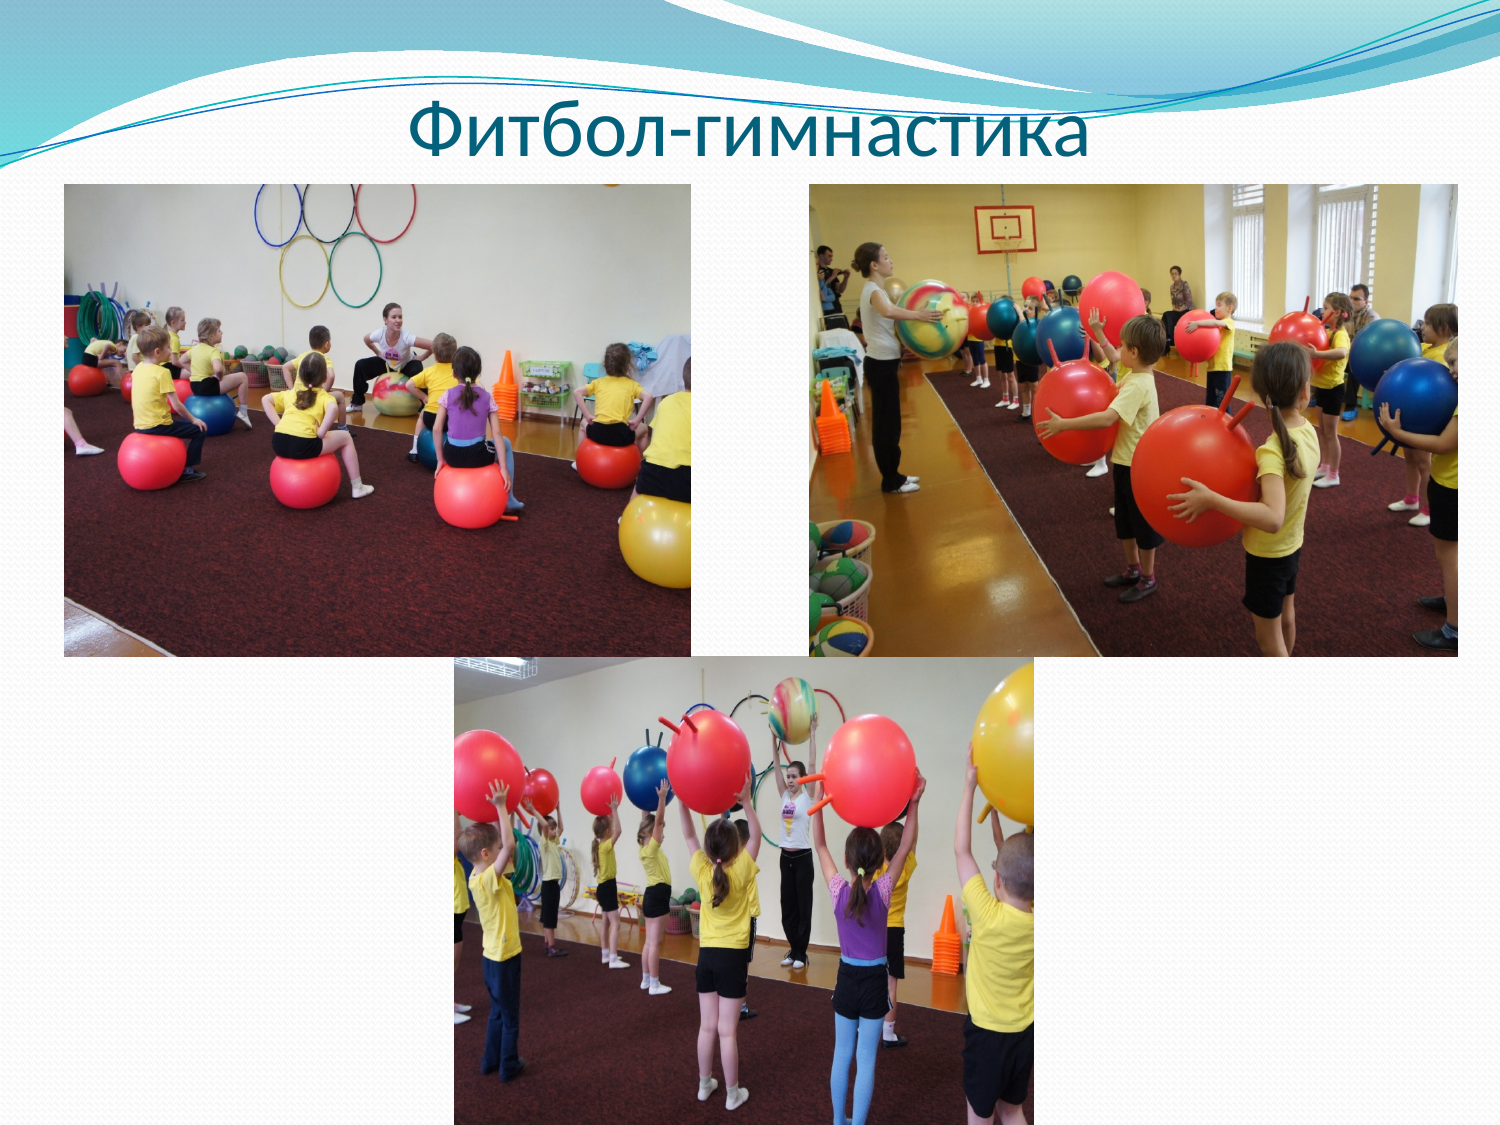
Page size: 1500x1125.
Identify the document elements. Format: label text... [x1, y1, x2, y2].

picture [808, 184, 1458, 658]
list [454, 656, 1034, 1125]
picture [64, 184, 692, 658]
title Фитбол-гимнастика [75, 66, 1425, 173]
